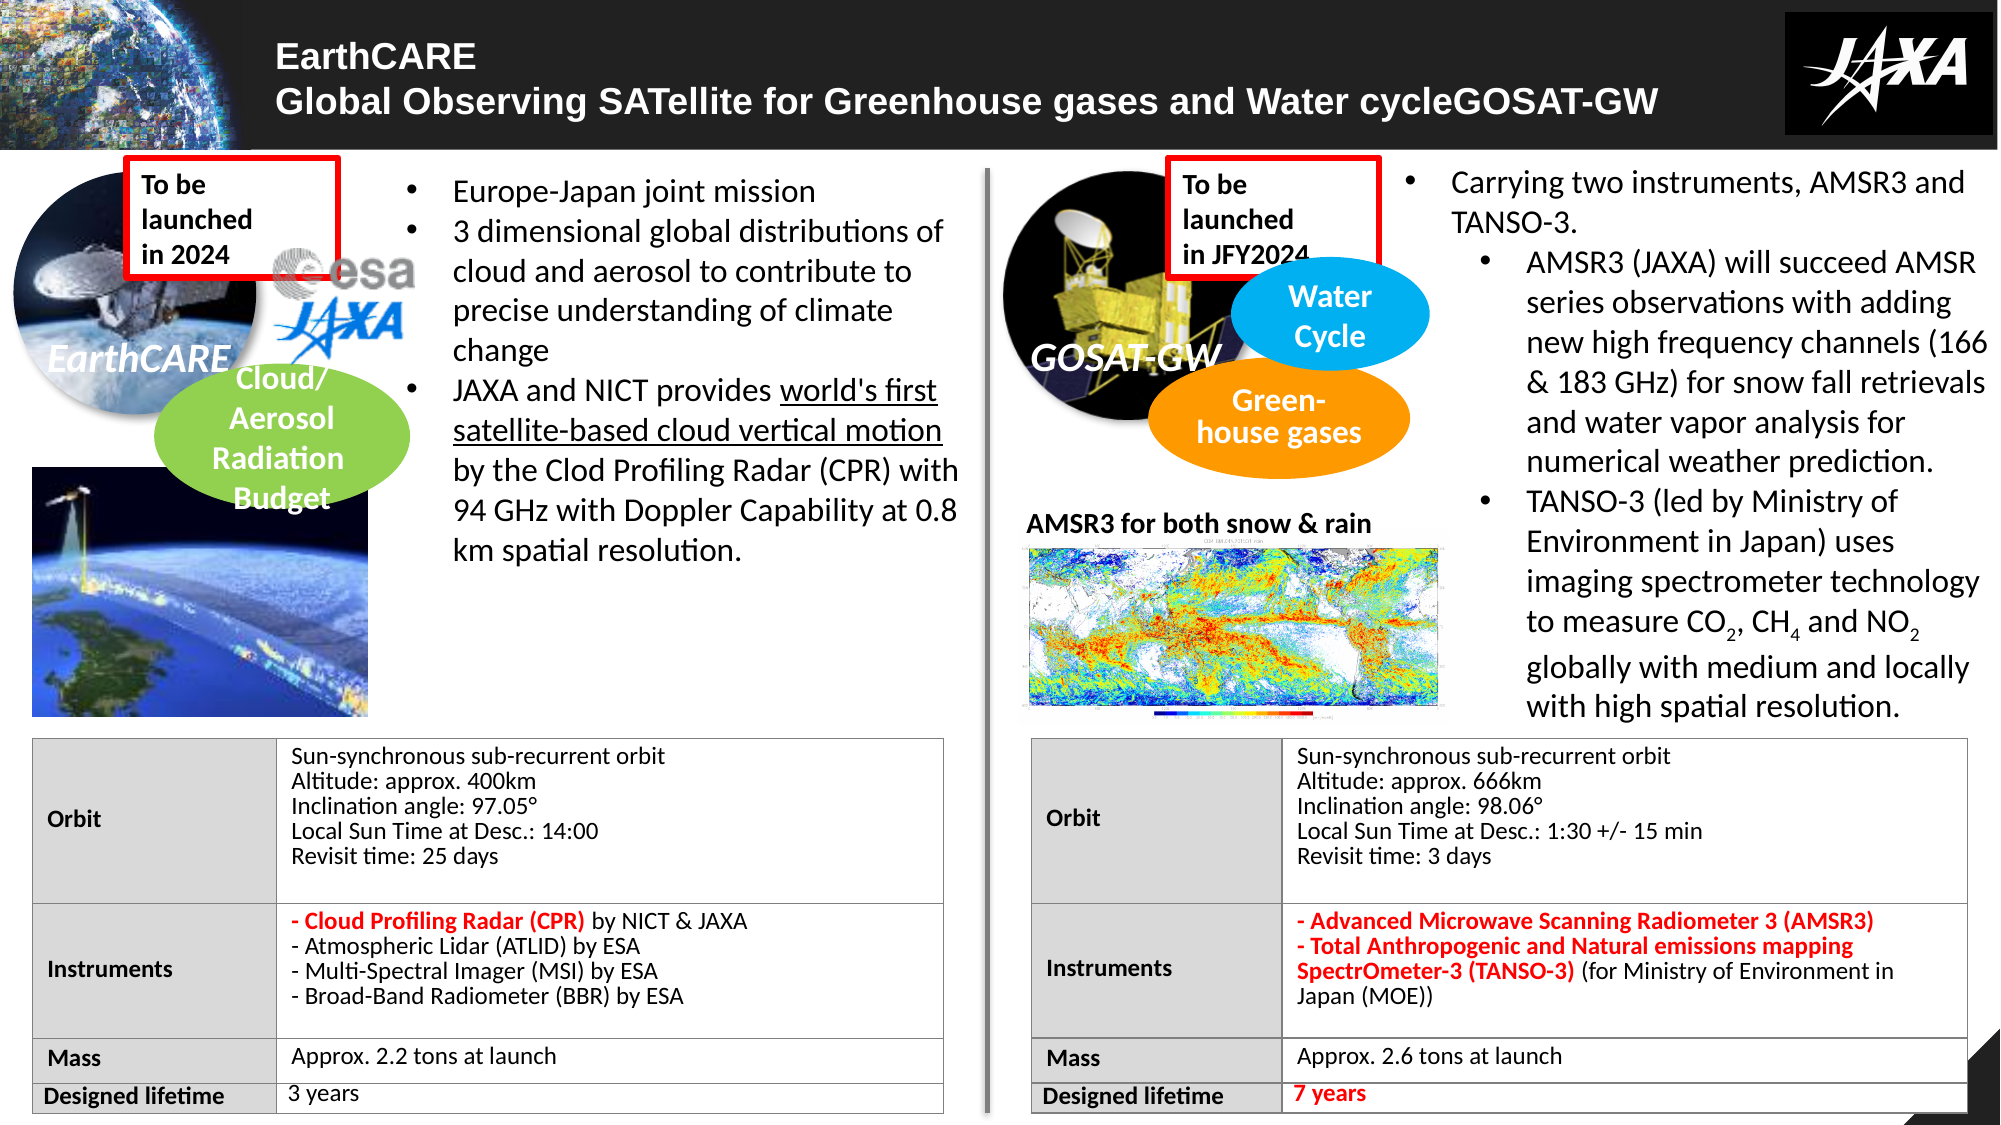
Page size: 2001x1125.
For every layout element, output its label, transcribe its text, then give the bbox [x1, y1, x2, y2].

table_header Orbit [1032, 739, 1281, 903]
table_cell - Cloud Profiling Radar (CPR) by NICT & JAXA - Atmospheric Lidar (ATLID) by ESA - Multi-Spectral Imager (MSI) by ESA - Broad-Band Radiometer (BBR) by ESA [277, 904, 943, 1038]
table_cell Approx. 2.6 tons at launch [1283, 1039, 1967, 1082]
picture [13, 171, 257, 415]
text_box EarthCARE Global Observing SATellite for Greenhouse gases and Water cycleGOSAT-GW [260, 24, 1821, 130]
text_box AMSR3 for both snow & rain [1011, 496, 1427, 547]
table_cell Instruments [33, 904, 276, 1038]
picture [1785, 12, 1993, 135]
table_header Orbit [33, 739, 276, 903]
table_cell 3 years [277, 1084, 943, 1113]
table_cell - Advanced Microwave Scanning Radiometer 3 (AMSR3) - Total Anthropogenic and Natural emissions mapping SpectrOmeter-3 (TANSO-3) (for Ministry of Environment in Japan (MOE)) [1283, 904, 1967, 1037]
picture [1003, 171, 1253, 420]
table_cell Instruments [1032, 904, 1281, 1037]
text_box To be launched in JFY2024 [1167, 157, 1380, 274]
table_cell Mass [1032, 1039, 1281, 1082]
text_box Green-house gases [1149, 357, 1398, 479]
text_box To be launched in 2024 [126, 157, 339, 278]
table_cell 7 years [1283, 1084, 1967, 1112]
text_box Cloud/Aerosol Radiation Budget [154, 364, 411, 488]
table_header Sun-synchronous sub-recurrent orbit Altitude: approx. 666km Inclination angle: 98.06° Local Sun Time at Desc.: 1:30 +/- 15 min Revisit time: 3 days [1283, 739, 1967, 903]
table_cell Designed lifetime [1032, 1084, 1281, 1112]
text_box Water Cycle [1257, 256, 1430, 371]
text_box Europe-Japan joint mission 3 dimensional global distributions of cloud and aerosol to contribute to precise understanding of climate change JAXA and NICT provides world's first satellite-based cloud vertical motion by the Clod Profiling Radar (CPR) with 94 GHz with Doppler Capability at 0.8 km spatial resolution. [391, 161, 989, 576]
picture [268, 248, 416, 377]
table_cell Designed lifetime [33, 1084, 276, 1113]
table_cell Approx. 2.2 tons at launch [277, 1039, 943, 1083]
table_header Sun-synchronous sub-recurrent orbit Altitude: approx. 400km Inclination angle: 97.05° Local Sun Time at Desc.: 14:00 Revisit time: 25 days [277, 739, 943, 903]
table_cell Mass [33, 1039, 276, 1083]
picture [1018, 529, 1449, 640]
picture [1018, 642, 1449, 726]
picture [32, 467, 368, 717]
text_box Carrying two instruments, AMSR3 and TANSO-3. AMSR3 (JAXA) will succeed AMSR series observations with adding new high frequency channels (166 & 183 GHz) for snow fall retrievals and water vapor analysis for numerical weather prediction. TANSO-3 (led by Ministry of Environment in Japan) uses imaging spectrometer technology to measure CO2, CH4 and NO2 globally with medium and locally with high spatial resolution. [1398, 152, 1999, 733]
